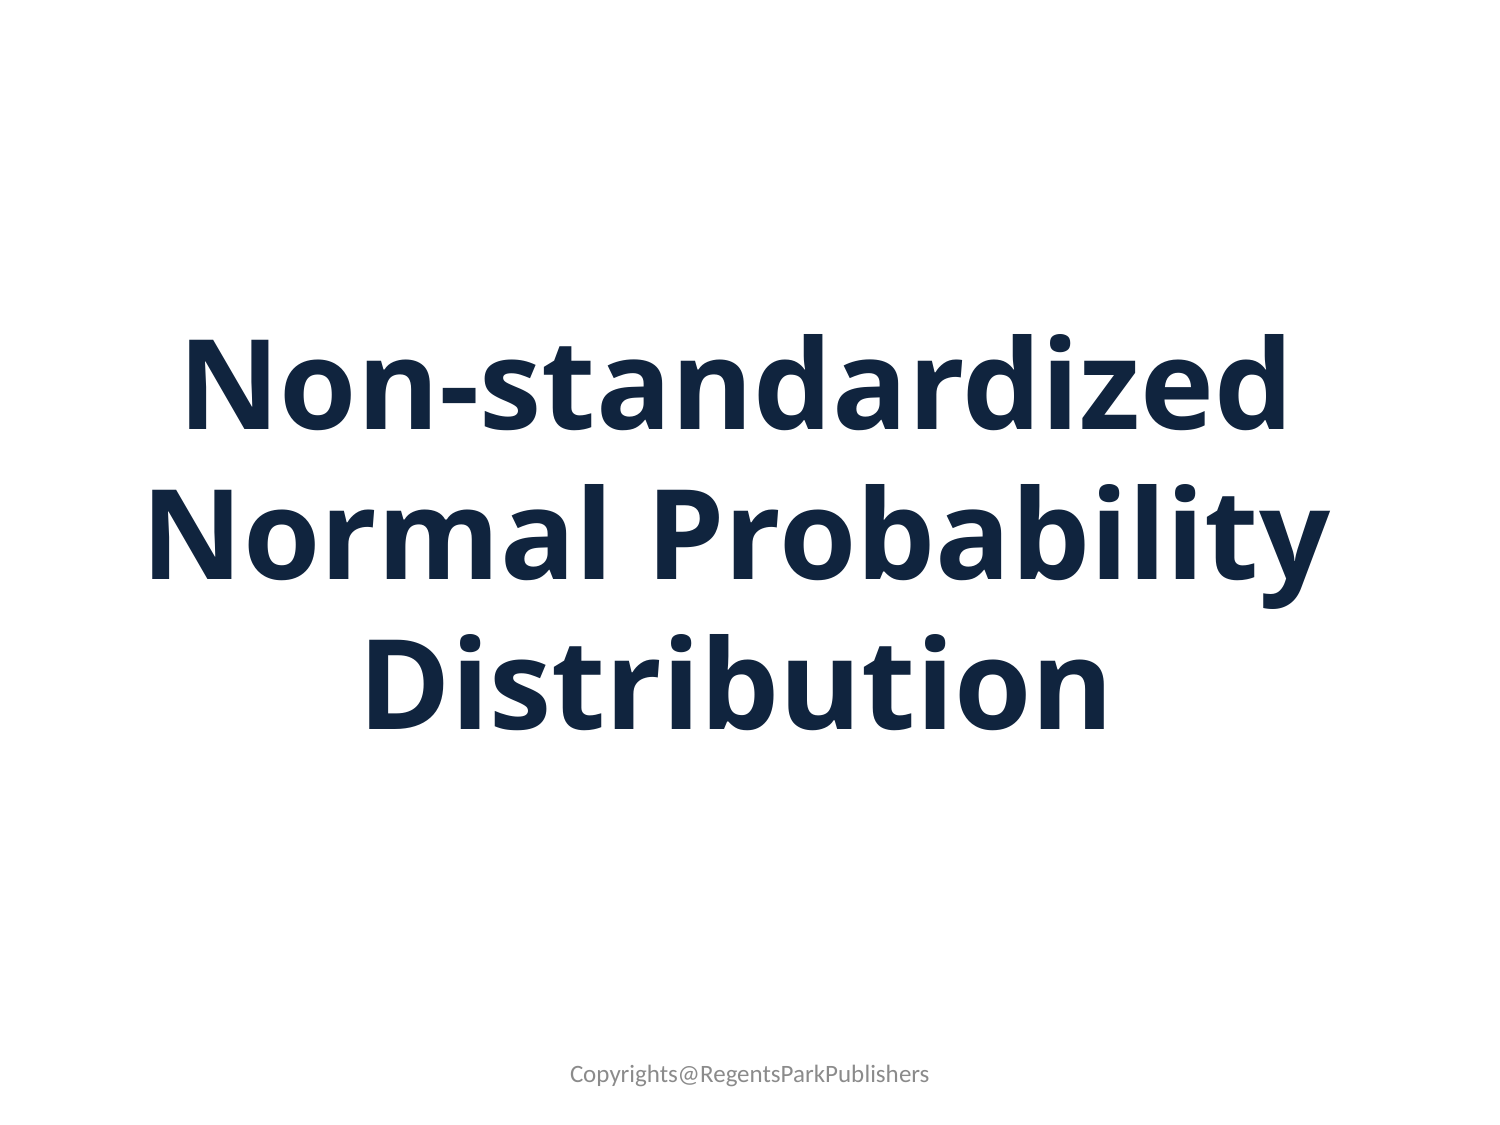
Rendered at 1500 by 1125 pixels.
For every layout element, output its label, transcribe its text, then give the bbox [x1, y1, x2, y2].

title Non-standardized Normal Probability Distribution [61, 436, 1412, 624]
footer Copyrights@RegentsParkPublishers [512, 1042, 988, 1103]
